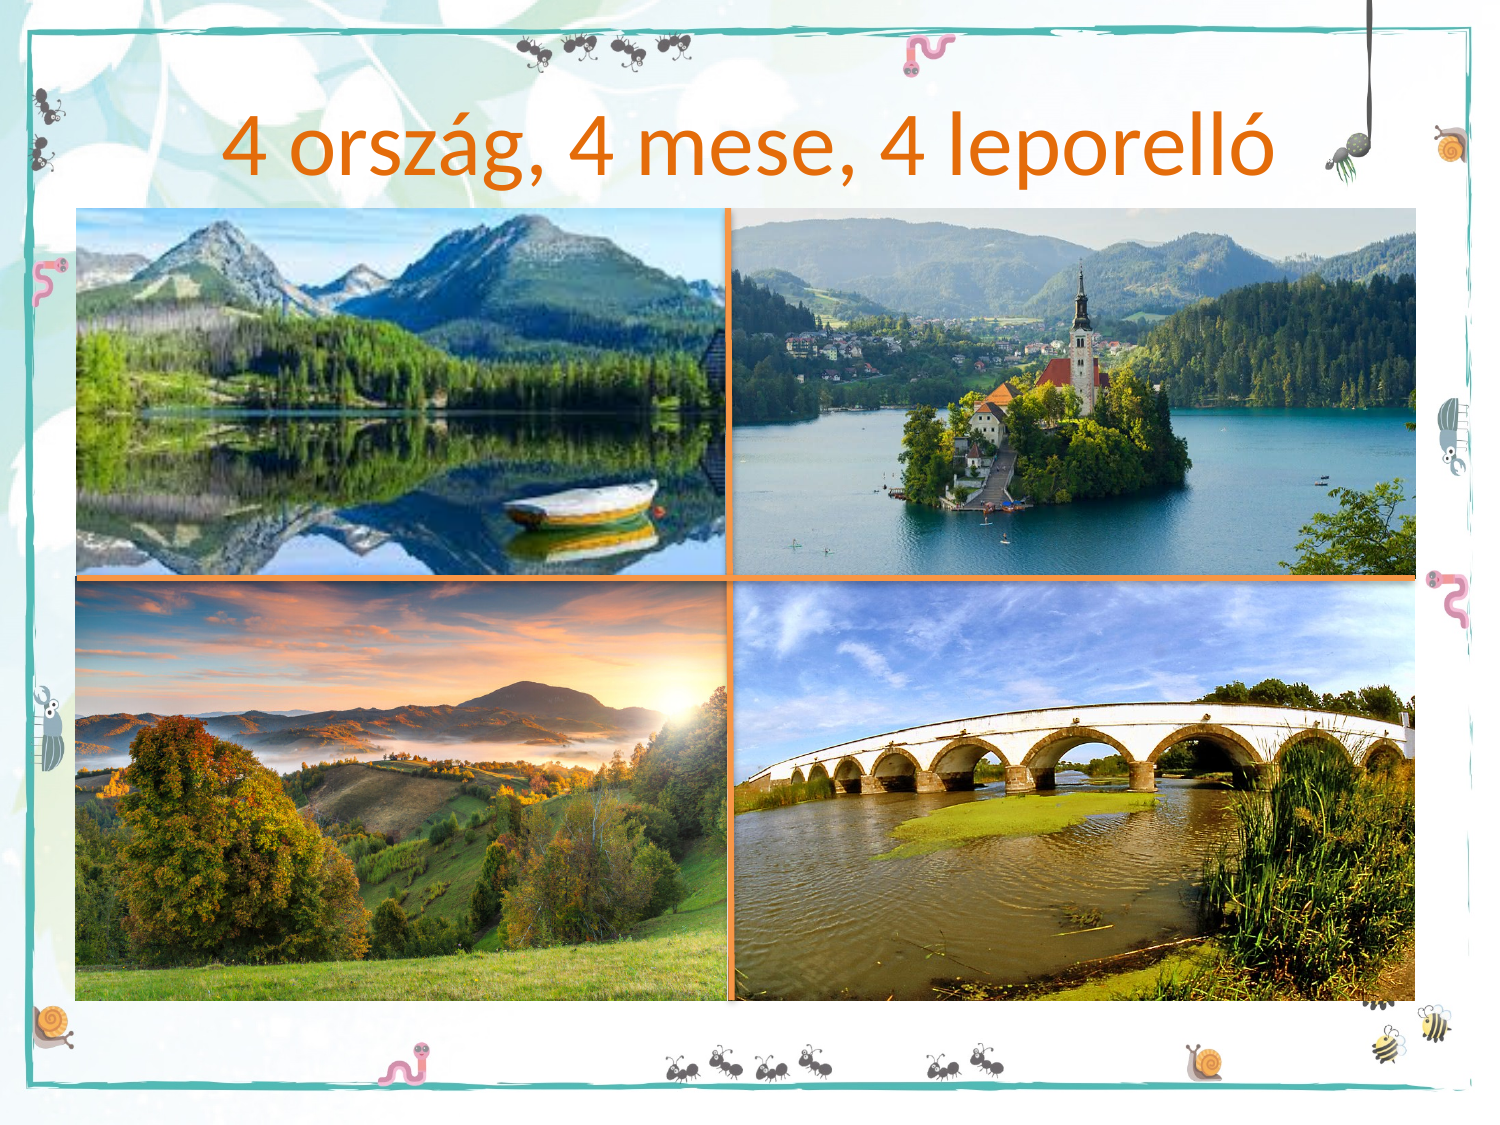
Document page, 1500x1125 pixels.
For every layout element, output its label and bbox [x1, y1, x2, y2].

picture [0, 0, 1500, 1125]
text_box [727, 207, 732, 577]
text_box [727, 587, 732, 1001]
